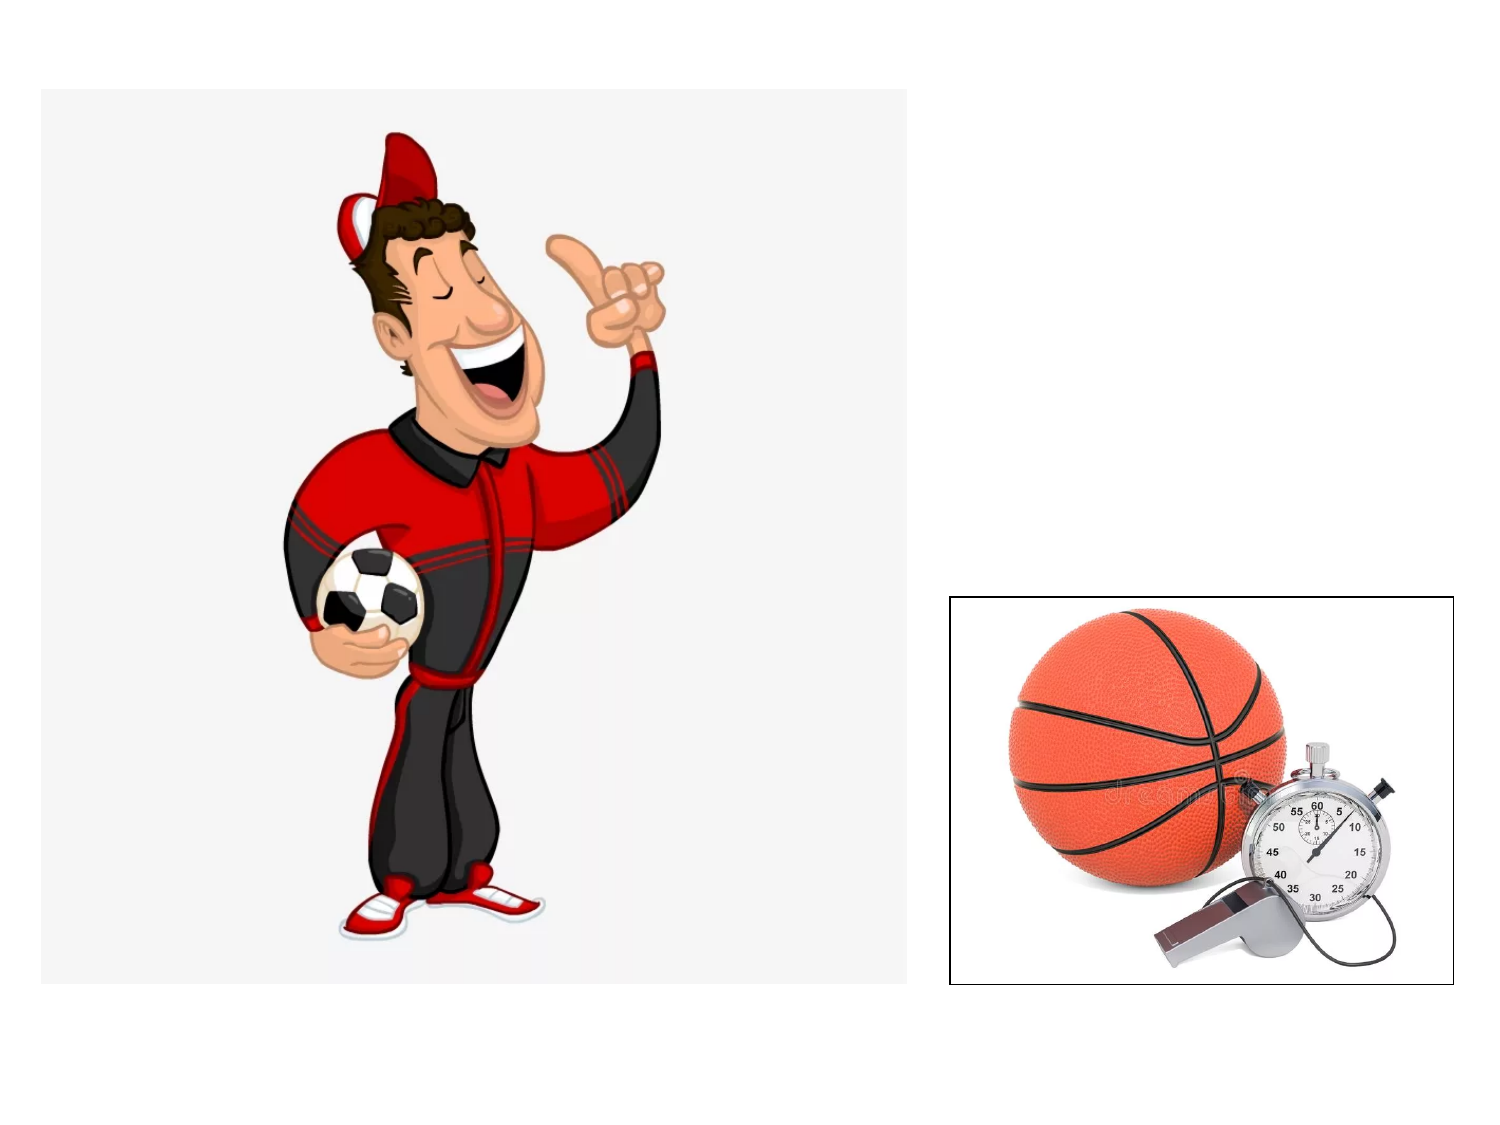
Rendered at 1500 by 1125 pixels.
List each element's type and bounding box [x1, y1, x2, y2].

picture [950, 597, 1454, 984]
picture [40, 89, 907, 984]
